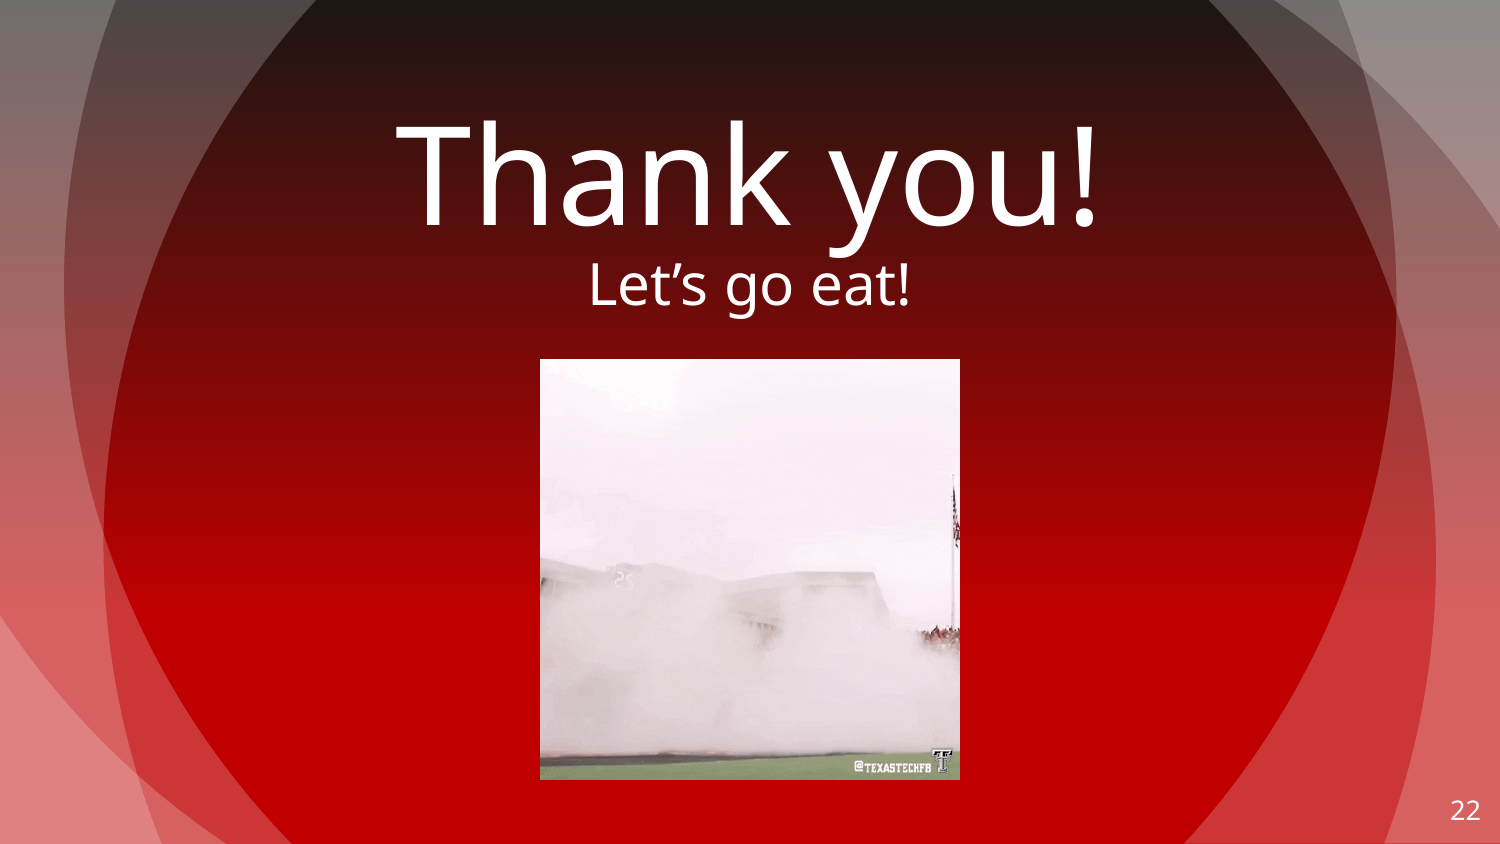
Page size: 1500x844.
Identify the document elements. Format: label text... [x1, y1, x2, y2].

slide_number 22 [1391, 779, 1482, 844]
picture [539, 358, 961, 780]
title Thank you! Let’s go eat! [178, 123, 1321, 318]
